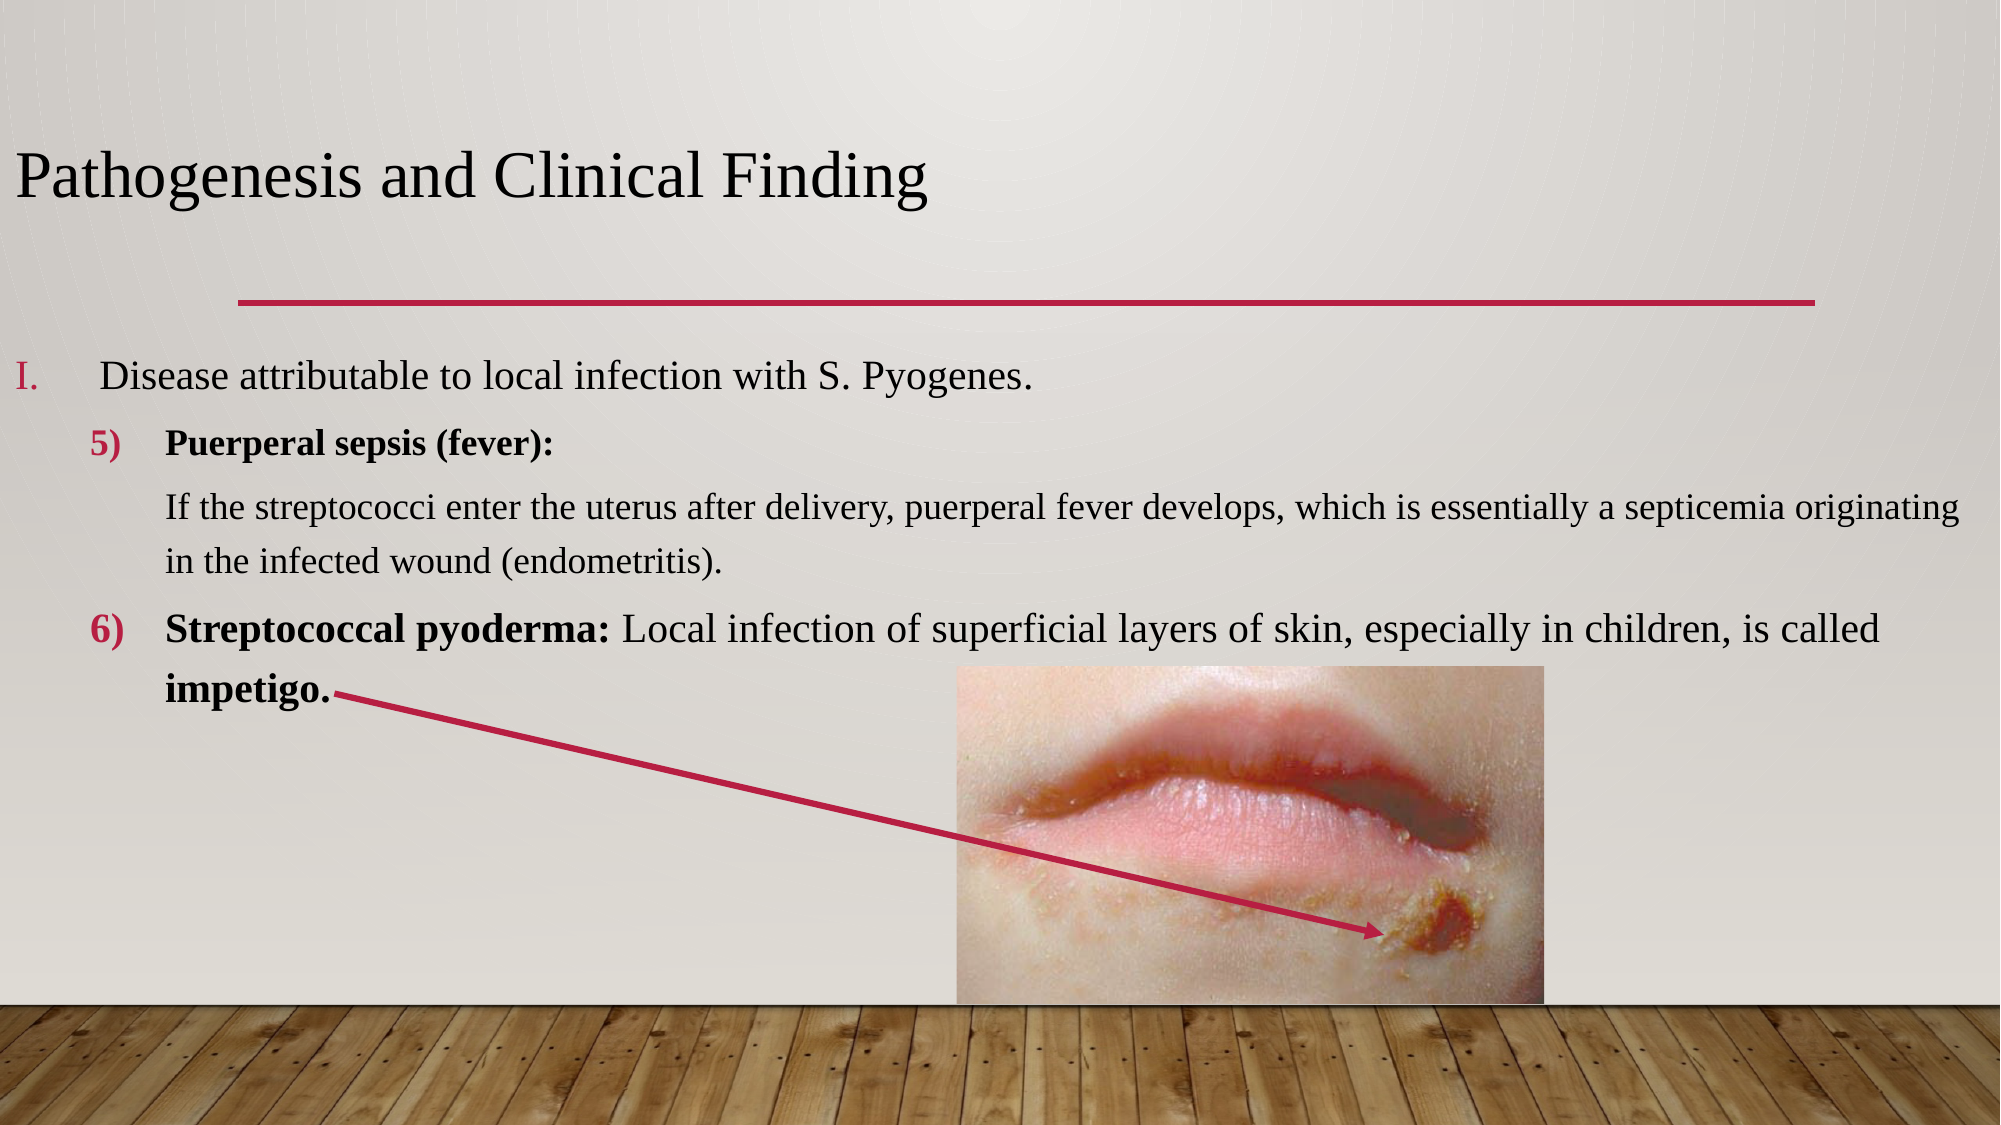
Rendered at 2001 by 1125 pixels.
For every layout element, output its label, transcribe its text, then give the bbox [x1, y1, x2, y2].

picture [0, 1005, 2000, 1125]
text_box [334, 693, 1385, 935]
list Disease attributable to local infection with S. Pyogenes. Puerperal sepsis (fever): If the streptococci enter the uterus after delivery, puerperal fever develops, which is essentially a septicemia originating in the infected wound (endometritis). Streptococcal pyoderma: Local infection of superficial layers of skin, especially in children, is called impetigo. [0, 330, 2000, 1005]
title Pathogenesis and Clinical Finding [0, 131, 2000, 305]
picture [956, 666, 1545, 1004]
